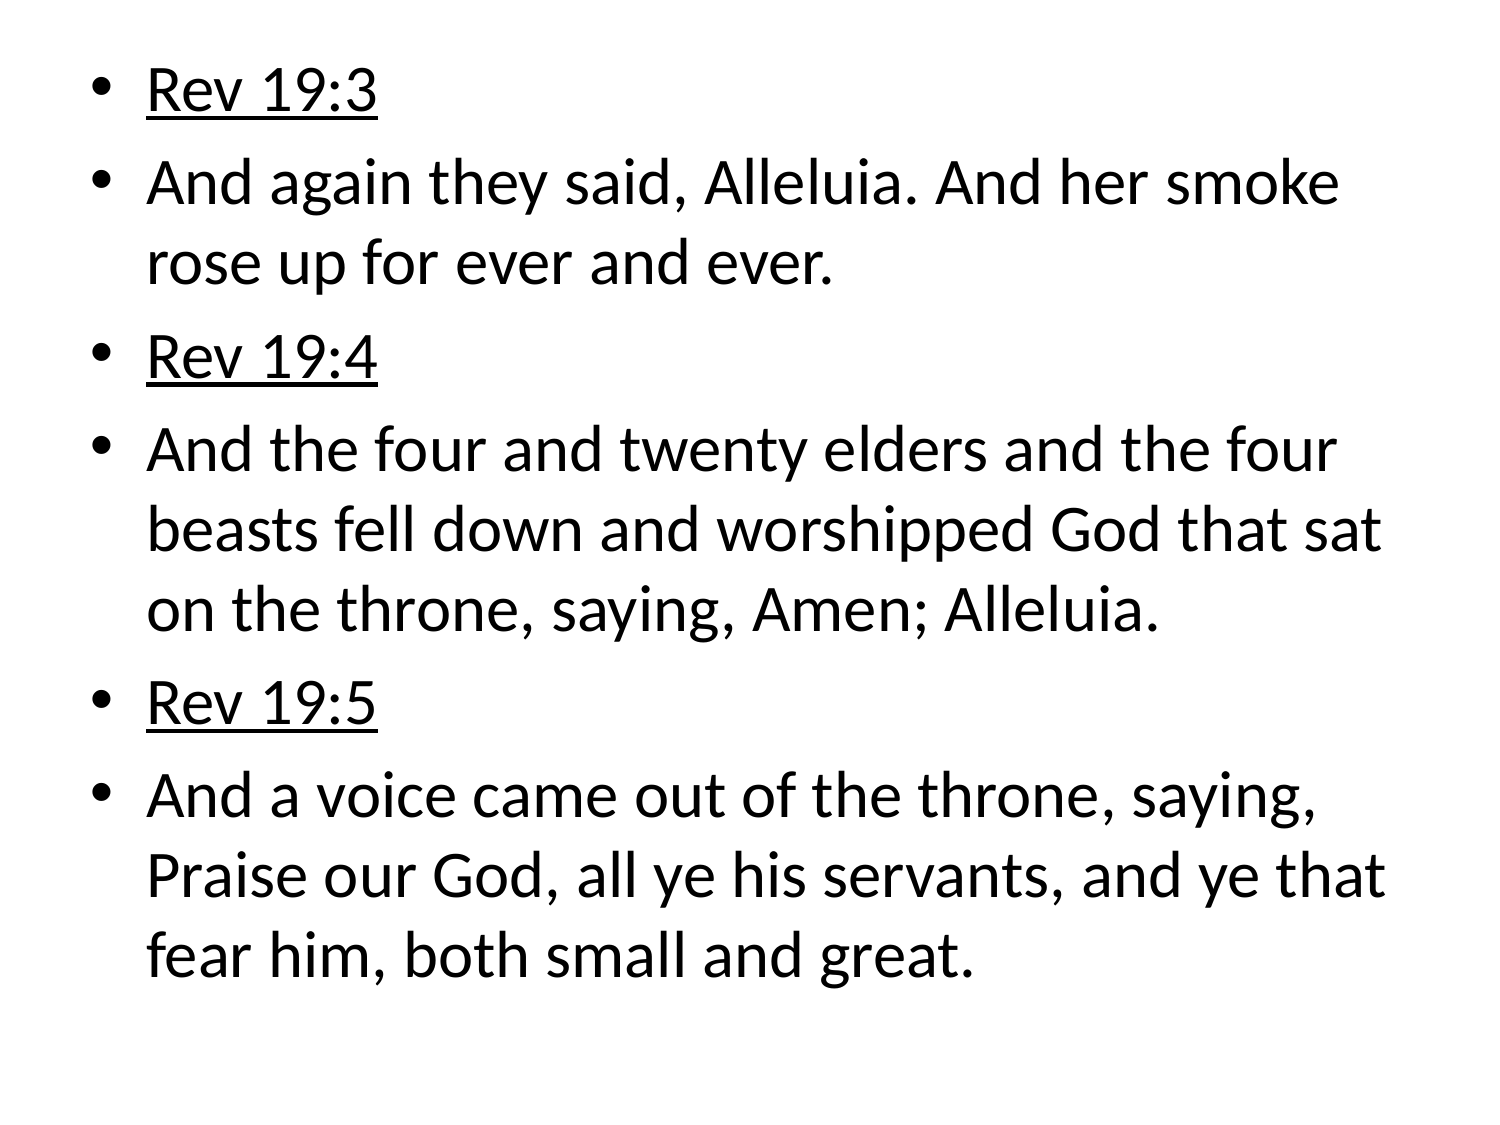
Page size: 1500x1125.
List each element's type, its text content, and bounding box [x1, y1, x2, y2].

text_box Rev 19:3 And again they said, Alleluia. And her smoke rose up for ever and ever. Rev 19:4 And the four and twenty elders and the four beasts fell down and worshipped God that sat on the throne, saying, Amen; Alleluia. Rev 19:5 And a voice came out of the throne, saying, Praise our God, all ye his servants, and ye that fear him, both small and great. [74, 37, 1463, 1088]
